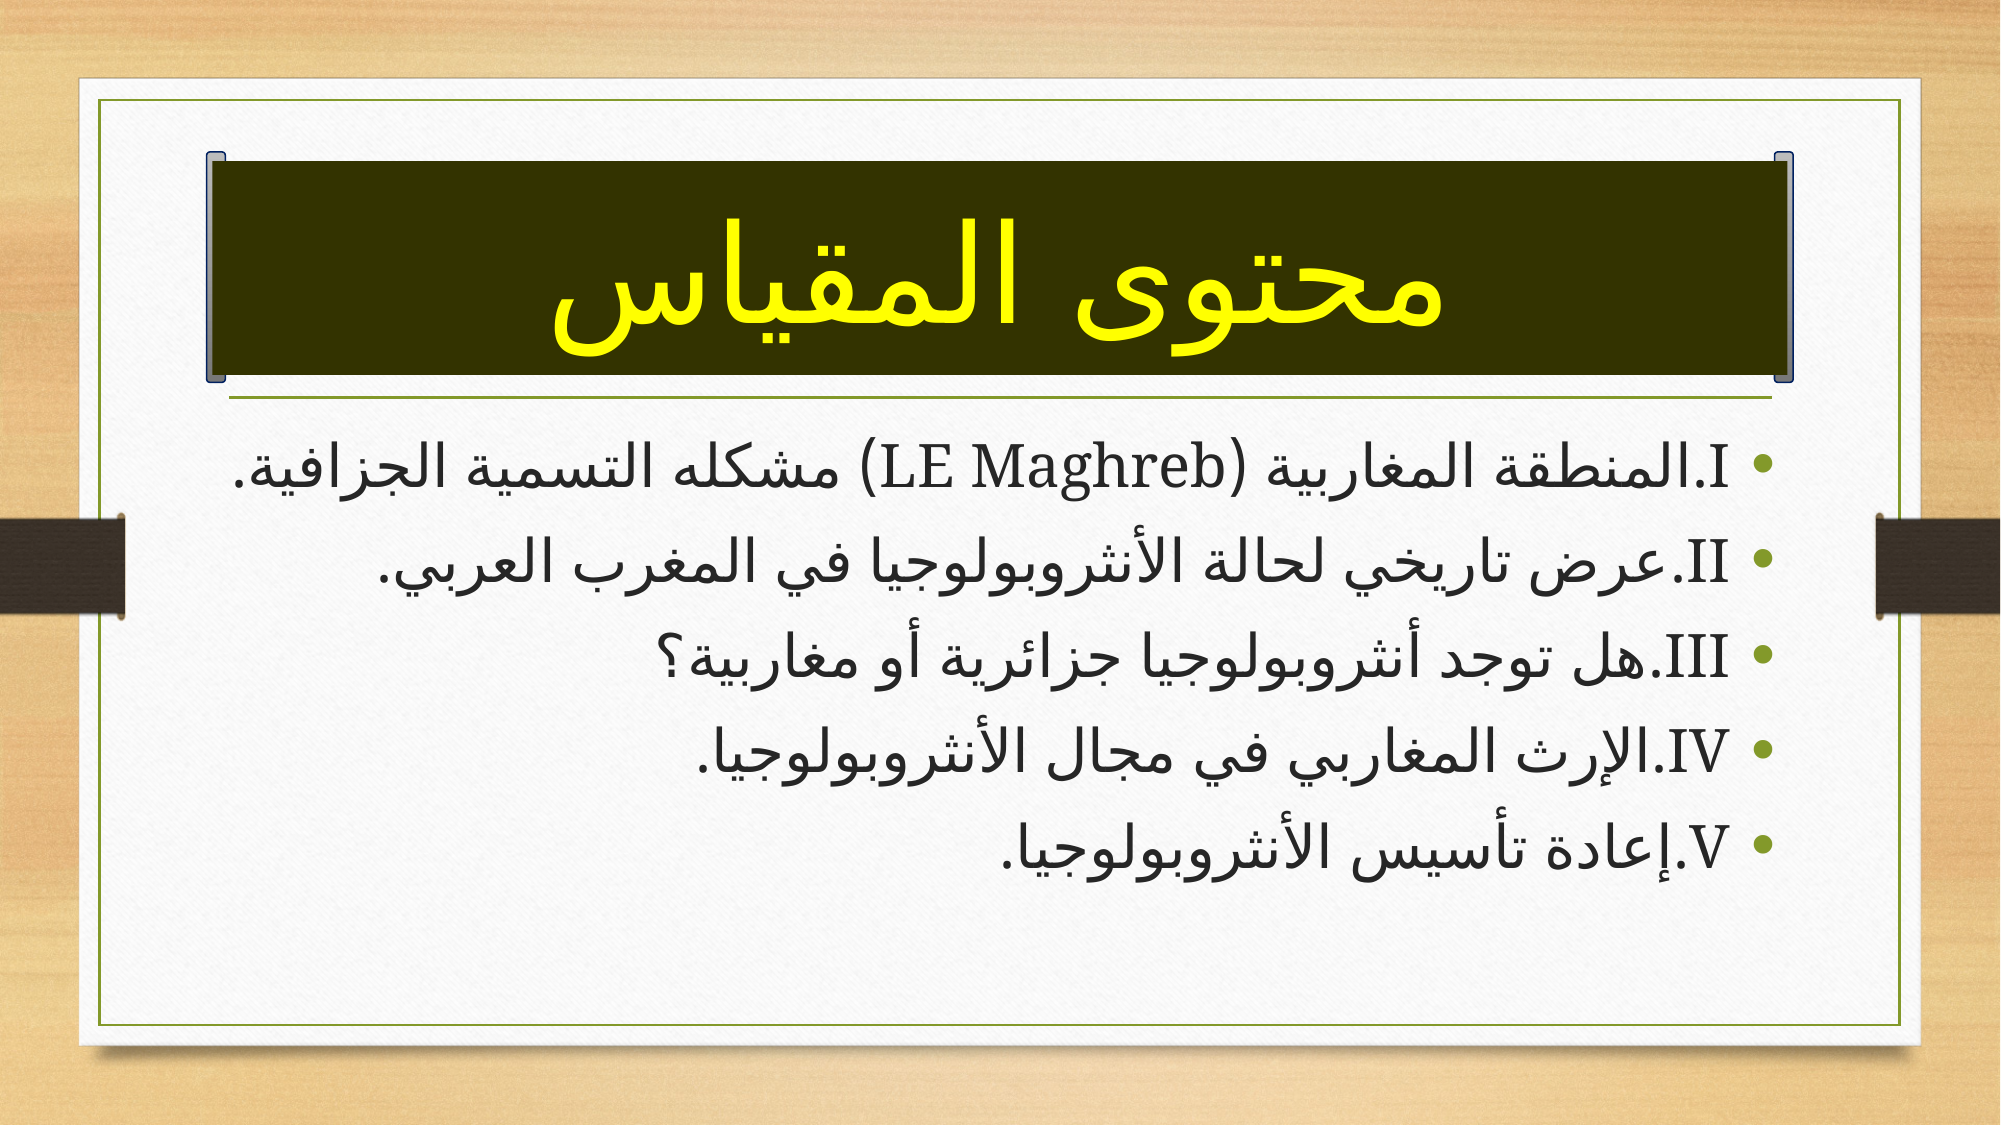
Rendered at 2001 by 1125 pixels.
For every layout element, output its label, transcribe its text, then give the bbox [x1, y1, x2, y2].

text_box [206, 151, 1794, 383]
list I. المنطقة المغاربية (LE Maghreb) مشكله التسمية الجزافية. II. عرض تاريخي لحالة الأنثروبولوجيا في المغرب العربي. III. هل توجد أنثروبولوجيا جزائرية أو مغاربية؟ IV. الإرث المغاربي في مجال الأنثروبولوجيا. V. إعادة تأسيس الأنثروبولوجيا. [212, 419, 1788, 964]
picture [0, 0, 2001, 1125]
